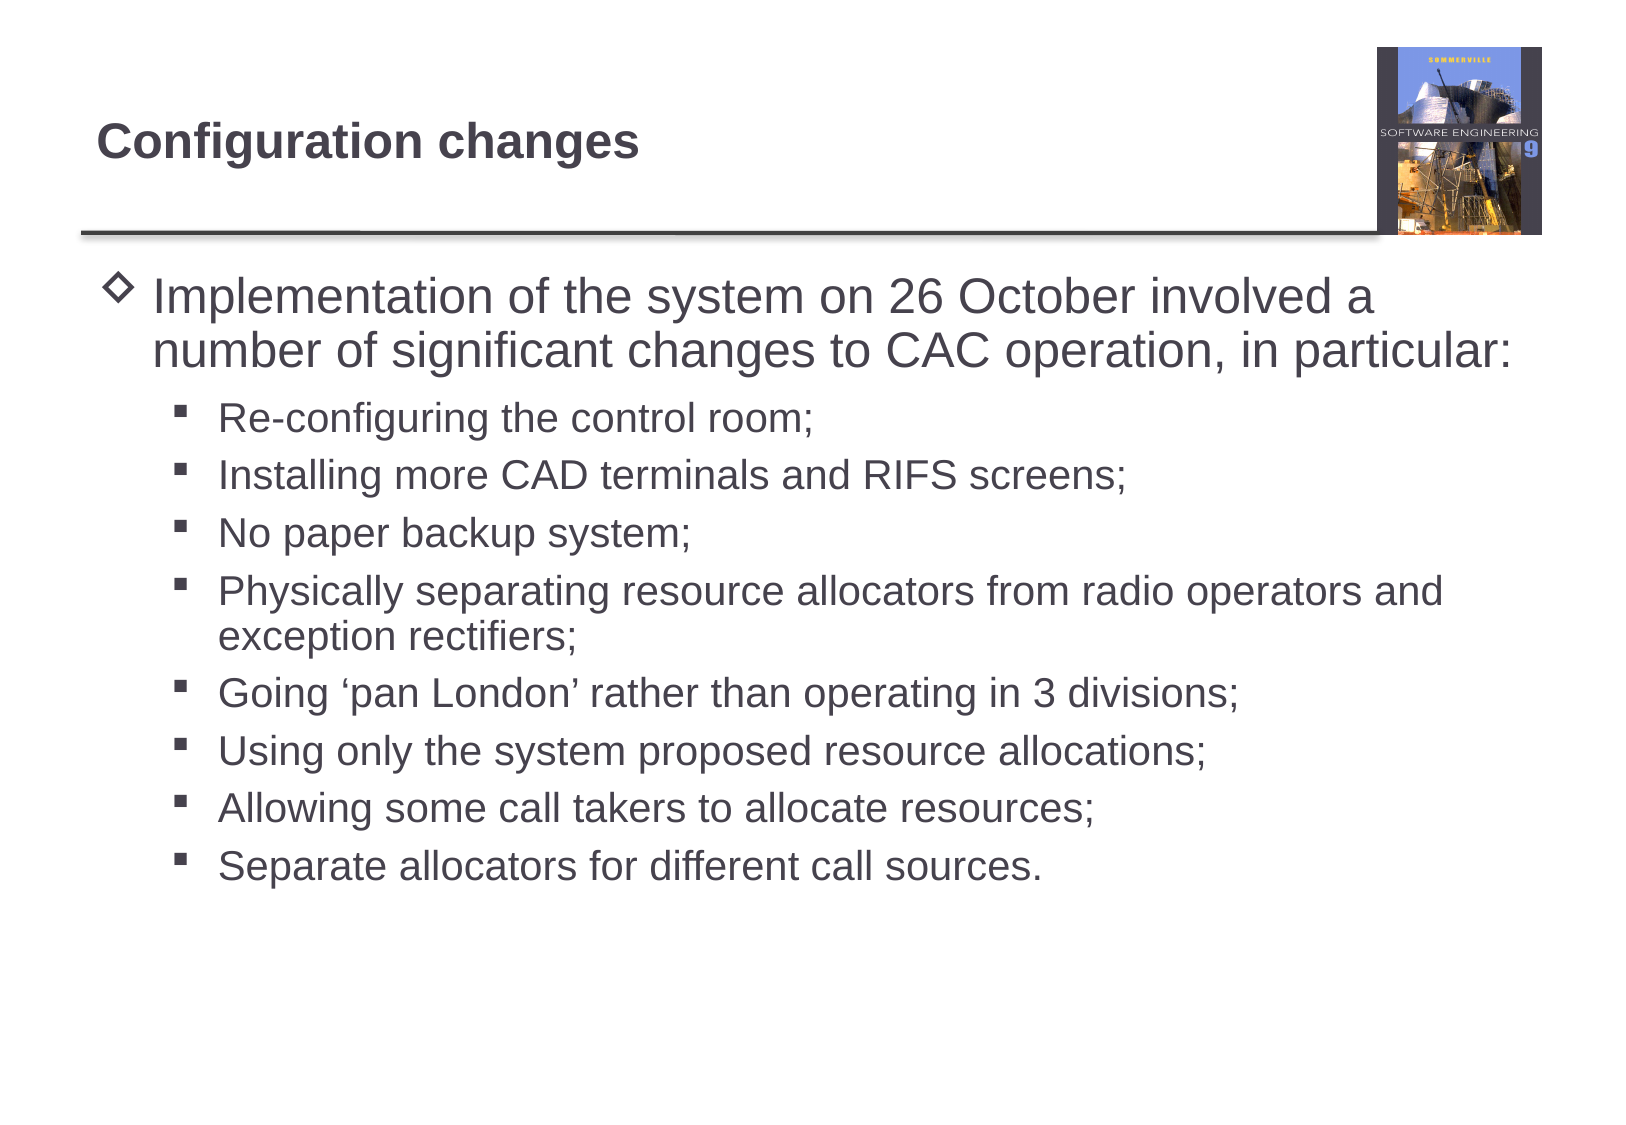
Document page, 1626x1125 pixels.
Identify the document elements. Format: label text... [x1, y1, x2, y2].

title Configuration changes [80, 44, 1378, 233]
list Implementation of the system on 26 October involved a number of significant changes to CAC operation, in particular: Re-configuring the control room; Installing more CAD terminals and RIFS screens; No paper backup system; Physically separating resource allocators from radio operators and exception rectifiers; Going ‘pan London’ rather than operating in 3 divisions; Using only the system proposed resource allocations; Allowing some call takers to allocate resources; Separate allocators for different call sources. [81, 262, 1544, 1005]
picture [1378, 47, 1542, 235]
